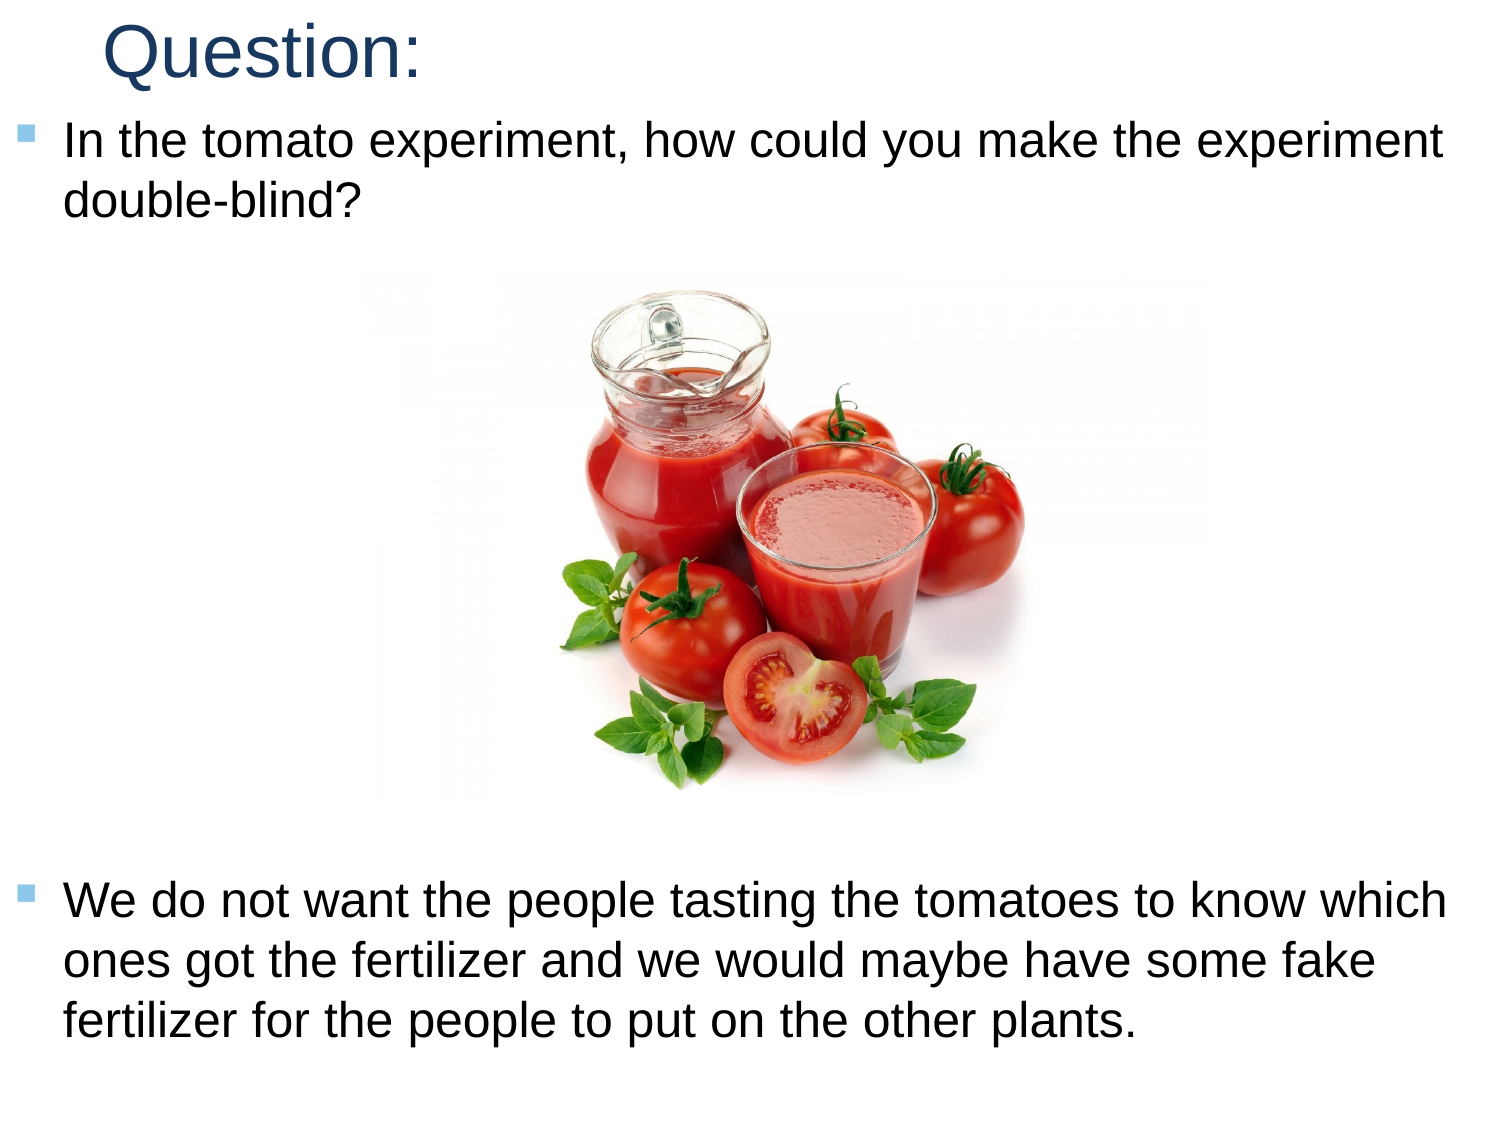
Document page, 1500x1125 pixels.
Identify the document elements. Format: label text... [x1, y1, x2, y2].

title Question: [87, 49, 1450, 99]
picture [363, 271, 1213, 803]
list In the tomato experiment, how could you make the experiment double-blind? We do not want the people tasting the tomatoes to know which ones got the fertilizer and we would maybe have some fake fertilizer for the people to put on the other plants. [0, 99, 1500, 1013]
